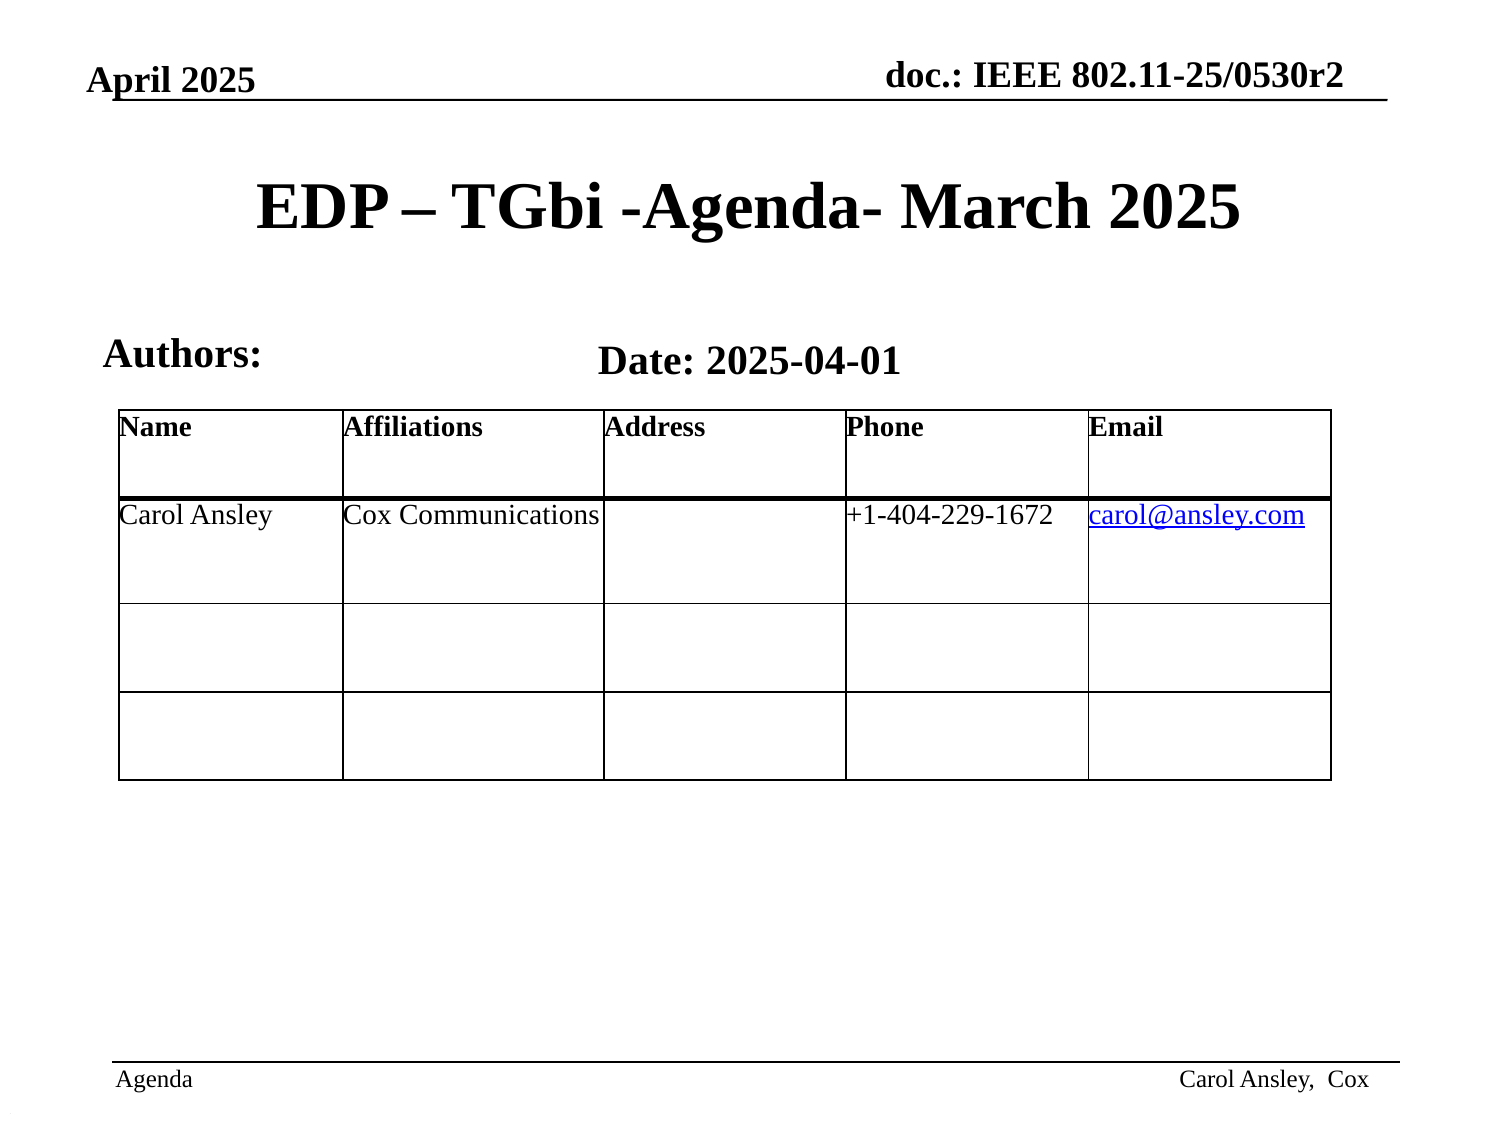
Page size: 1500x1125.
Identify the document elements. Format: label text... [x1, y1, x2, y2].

table_cell [344, 693, 603, 779]
text_box Authors: [95, 318, 318, 384]
table_header Address [605, 411, 845, 496]
table_cell [120, 604, 342, 691]
table_cell [1089, 693, 1330, 779]
table_cell [605, 501, 845, 603]
table_header Affiliations [344, 411, 603, 496]
table_cell [847, 693, 1088, 779]
table_cell +1-404-229-1672 [847, 501, 1088, 603]
table_cell [847, 604, 1088, 691]
table_cell [1089, 604, 1330, 691]
table_cell Cox Communications [344, 501, 603, 603]
table_cell Carol Ansley [120, 501, 342, 603]
table_header Phone [847, 411, 1088, 496]
text_box Date: 2025-04-01 [112, 324, 1388, 391]
table_header Name [120, 411, 342, 496]
table_cell [344, 604, 603, 691]
table_cell [605, 604, 845, 691]
text_box EDP – TGbi -Agenda- March 2025 [112, 153, 1388, 249]
table_cell carol@ansley.com [1089, 501, 1330, 603]
table_cell [120, 693, 342, 779]
table_cell [605, 693, 845, 779]
table_header Email [1089, 411, 1330, 496]
